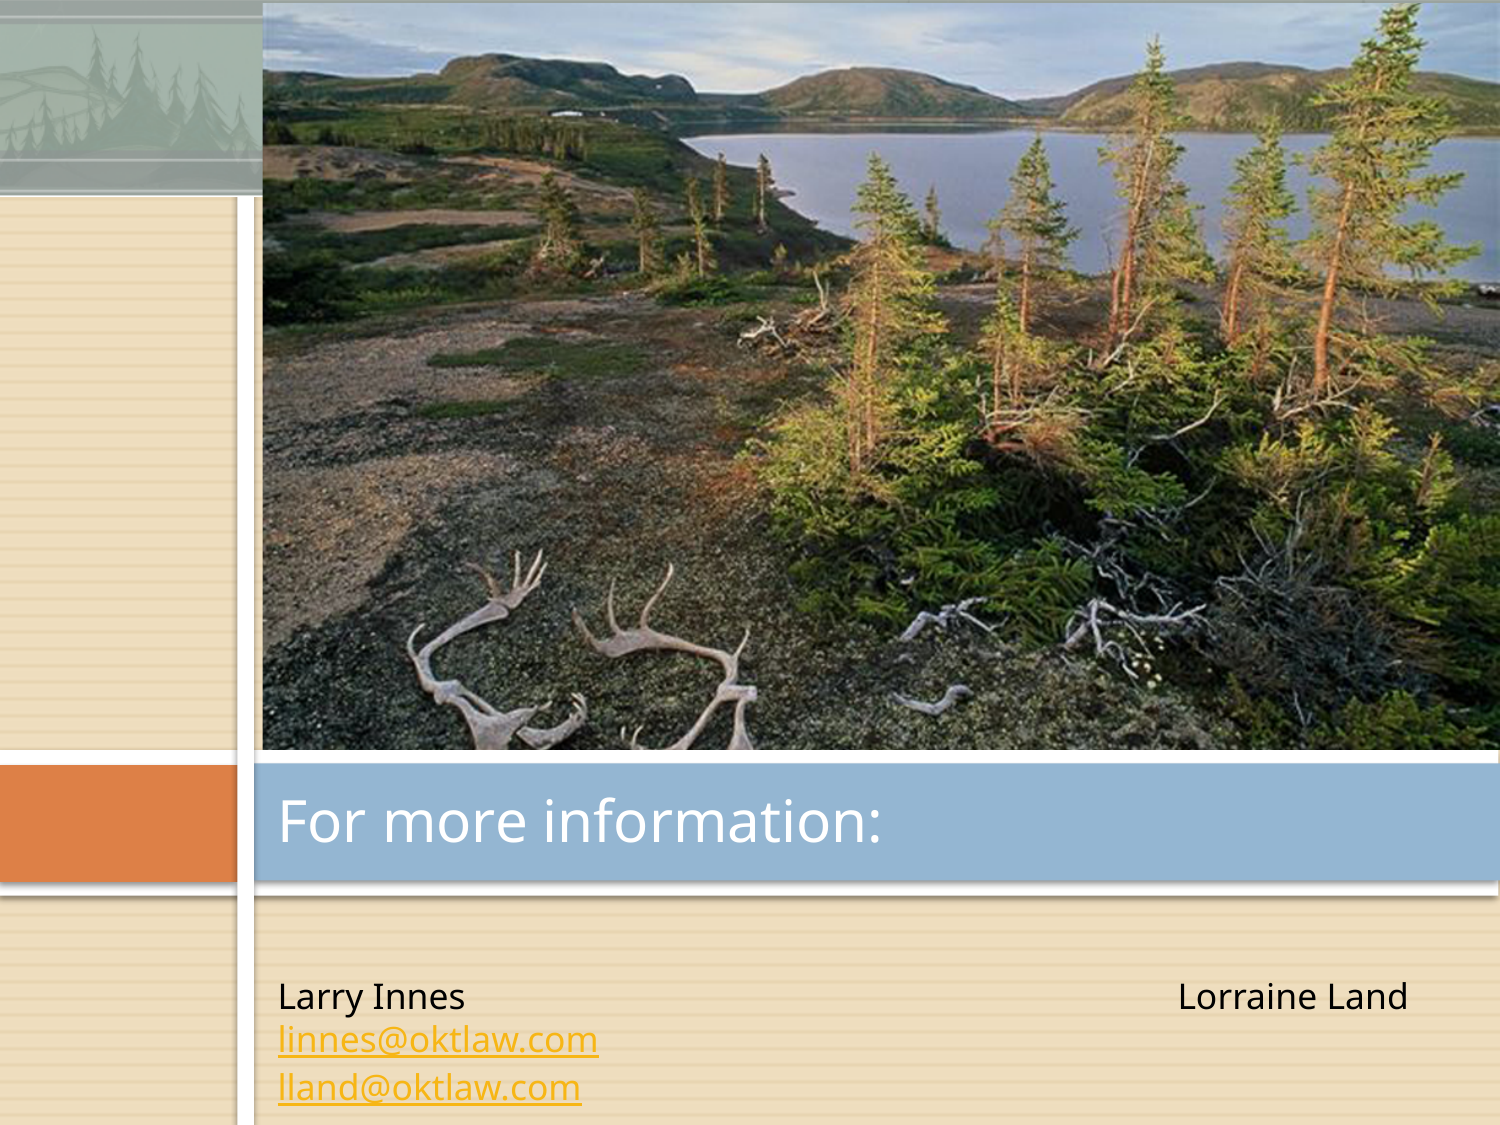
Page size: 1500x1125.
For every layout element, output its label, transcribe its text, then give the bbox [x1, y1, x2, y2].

title For more information: [262, 762, 1463, 875]
list Larry Innes Lorraine Land linnes@oktlaw.com lland@oktlaw.com [262, 966, 1463, 1080]
picture [0, 0, 1500, 750]
